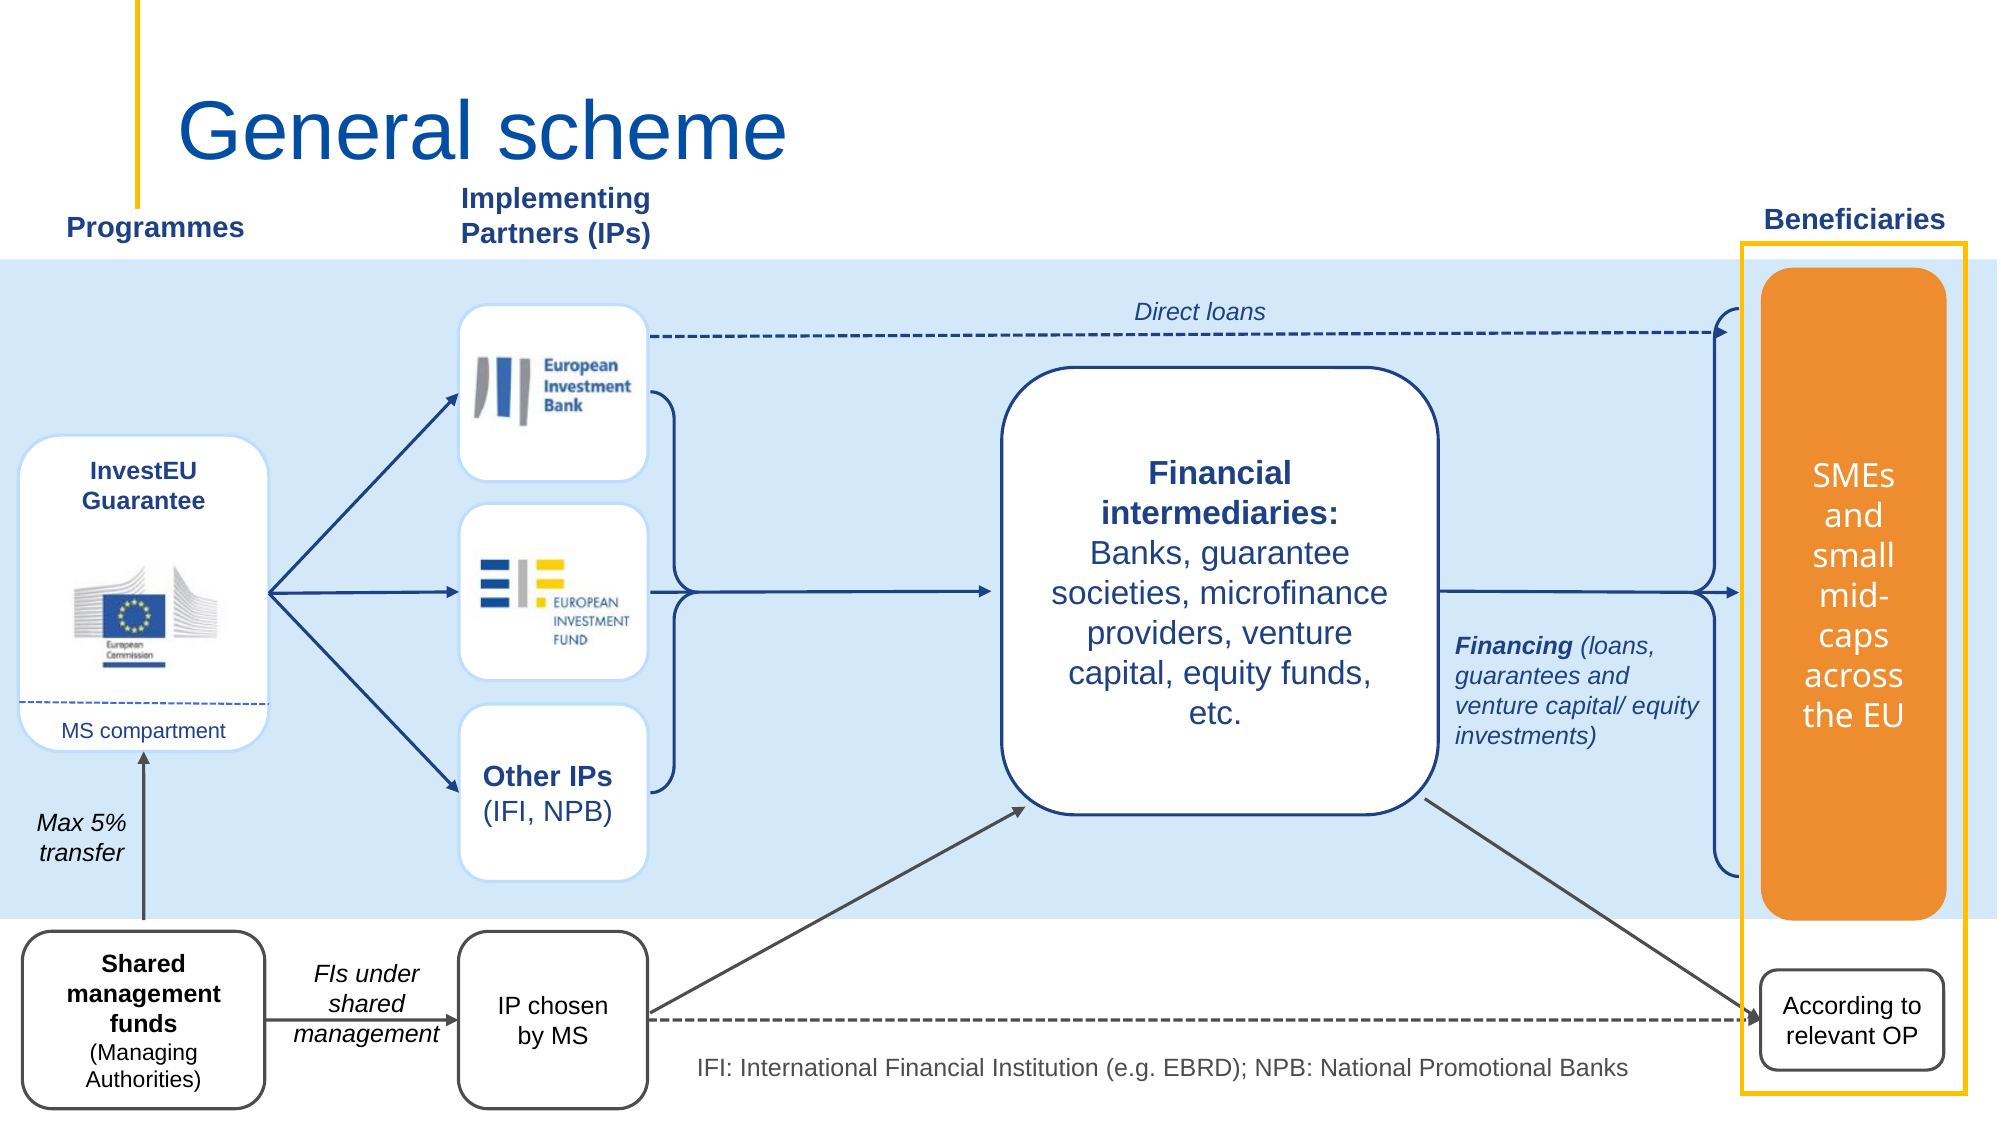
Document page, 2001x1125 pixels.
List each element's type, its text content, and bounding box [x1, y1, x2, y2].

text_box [268, 593, 459, 793]
text_box Shared management funds (Managing Authorities) [22, 931, 265, 1109]
text_box [459, 503, 649, 681]
text_box FIs under shared management [264, 950, 469, 1055]
text_box Direct loans [1088, 288, 1313, 332]
text_box Beneficiaries [1713, 192, 1997, 243]
text_box Financing (loans, guarantees and venture capital/ equity investments) [1440, 622, 1724, 758]
text_box [0, 259, 1741, 919]
text_box Max 5% transfer [144, 799, 156, 875]
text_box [268, 393, 459, 591]
picture [63, 556, 232, 669]
text_box Financial intermediaries: Banks, guarantee societies, microfinance providers, venture capital, equity funds, etc. [1001, 367, 1439, 815]
text_box [1741, 242, 1967, 1094]
text_box Programmes [31, 200, 280, 251]
text_box [1519, 1021, 1741, 1080]
text_box [458, 304, 649, 482]
picture [471, 336, 638, 445]
text_box IP chosen by MS [458, 931, 648, 1109]
text_box [650, 594, 690, 793]
text_box [650, 391, 689, 590]
text_box Other IPs (IFI, NPB) [458, 703, 649, 882]
picture [471, 548, 637, 659]
text_box Max 5% transfer [7, 799, 143, 875]
text_box [1700, 308, 1739, 592]
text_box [1424, 798, 1761, 1021]
text_box IFI: International Financial Institution (e.g. EBRD); NPB: National Promotional Banks [682, 1044, 1703, 1089]
text_box [1697, 594, 1739, 798]
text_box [650, 806, 1026, 1014]
title General scheme [162, 48, 1888, 178]
text_box Implementing Partners (IPs) [414, 171, 698, 257]
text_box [650, 332, 1728, 337]
text_box InvestEU Guarantee MS compartment [18, 435, 268, 752]
text_box [1967, 259, 1997, 919]
